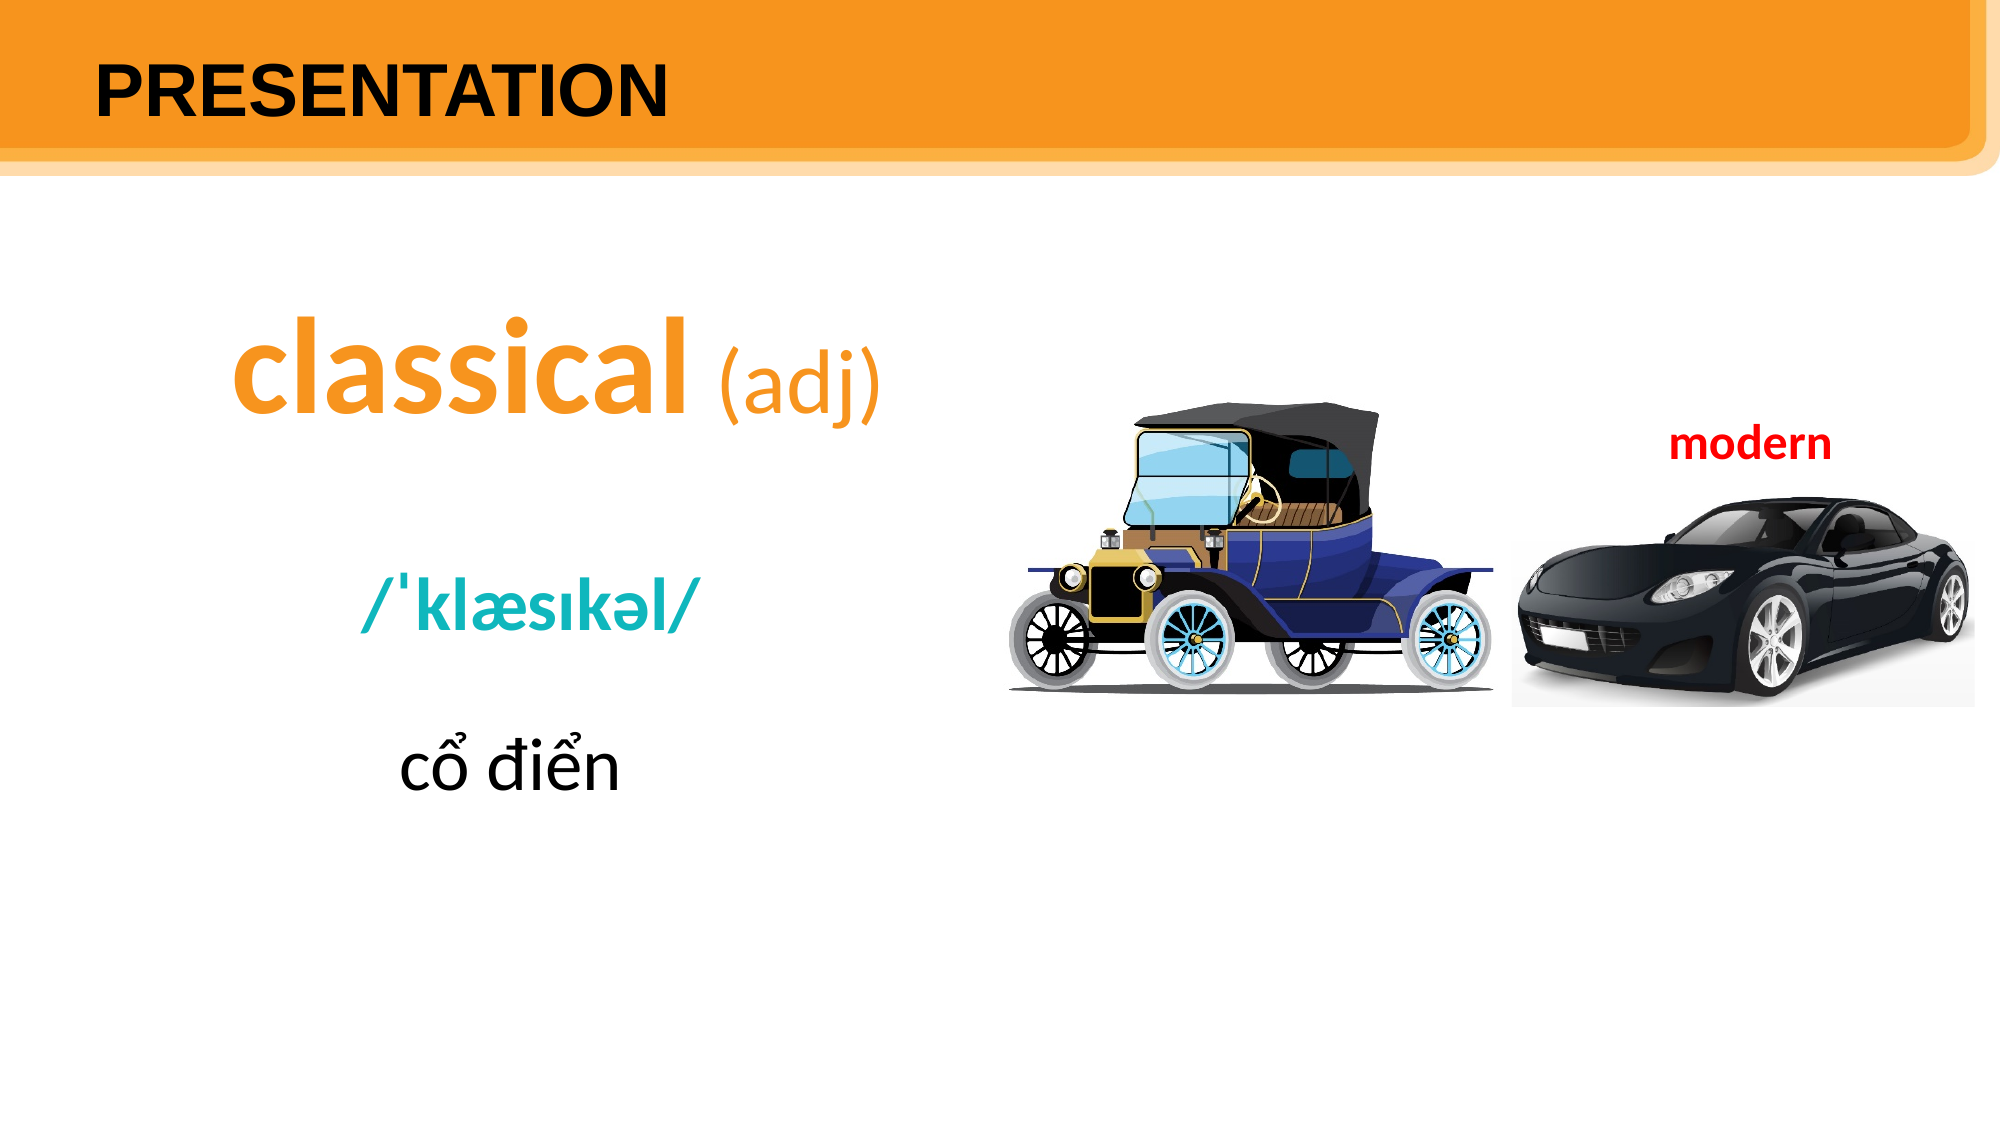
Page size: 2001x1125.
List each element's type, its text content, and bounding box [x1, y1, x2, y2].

picture [994, 387, 1975, 708]
text_box modern [1653, 402, 1853, 478]
text_box /ˈklæsɪkəl/ [346, 547, 716, 653]
picture [0, 0, 2000, 177]
text_box classical (adj) [129, 279, 988, 388]
text_box cổ điển [178, 707, 843, 813]
